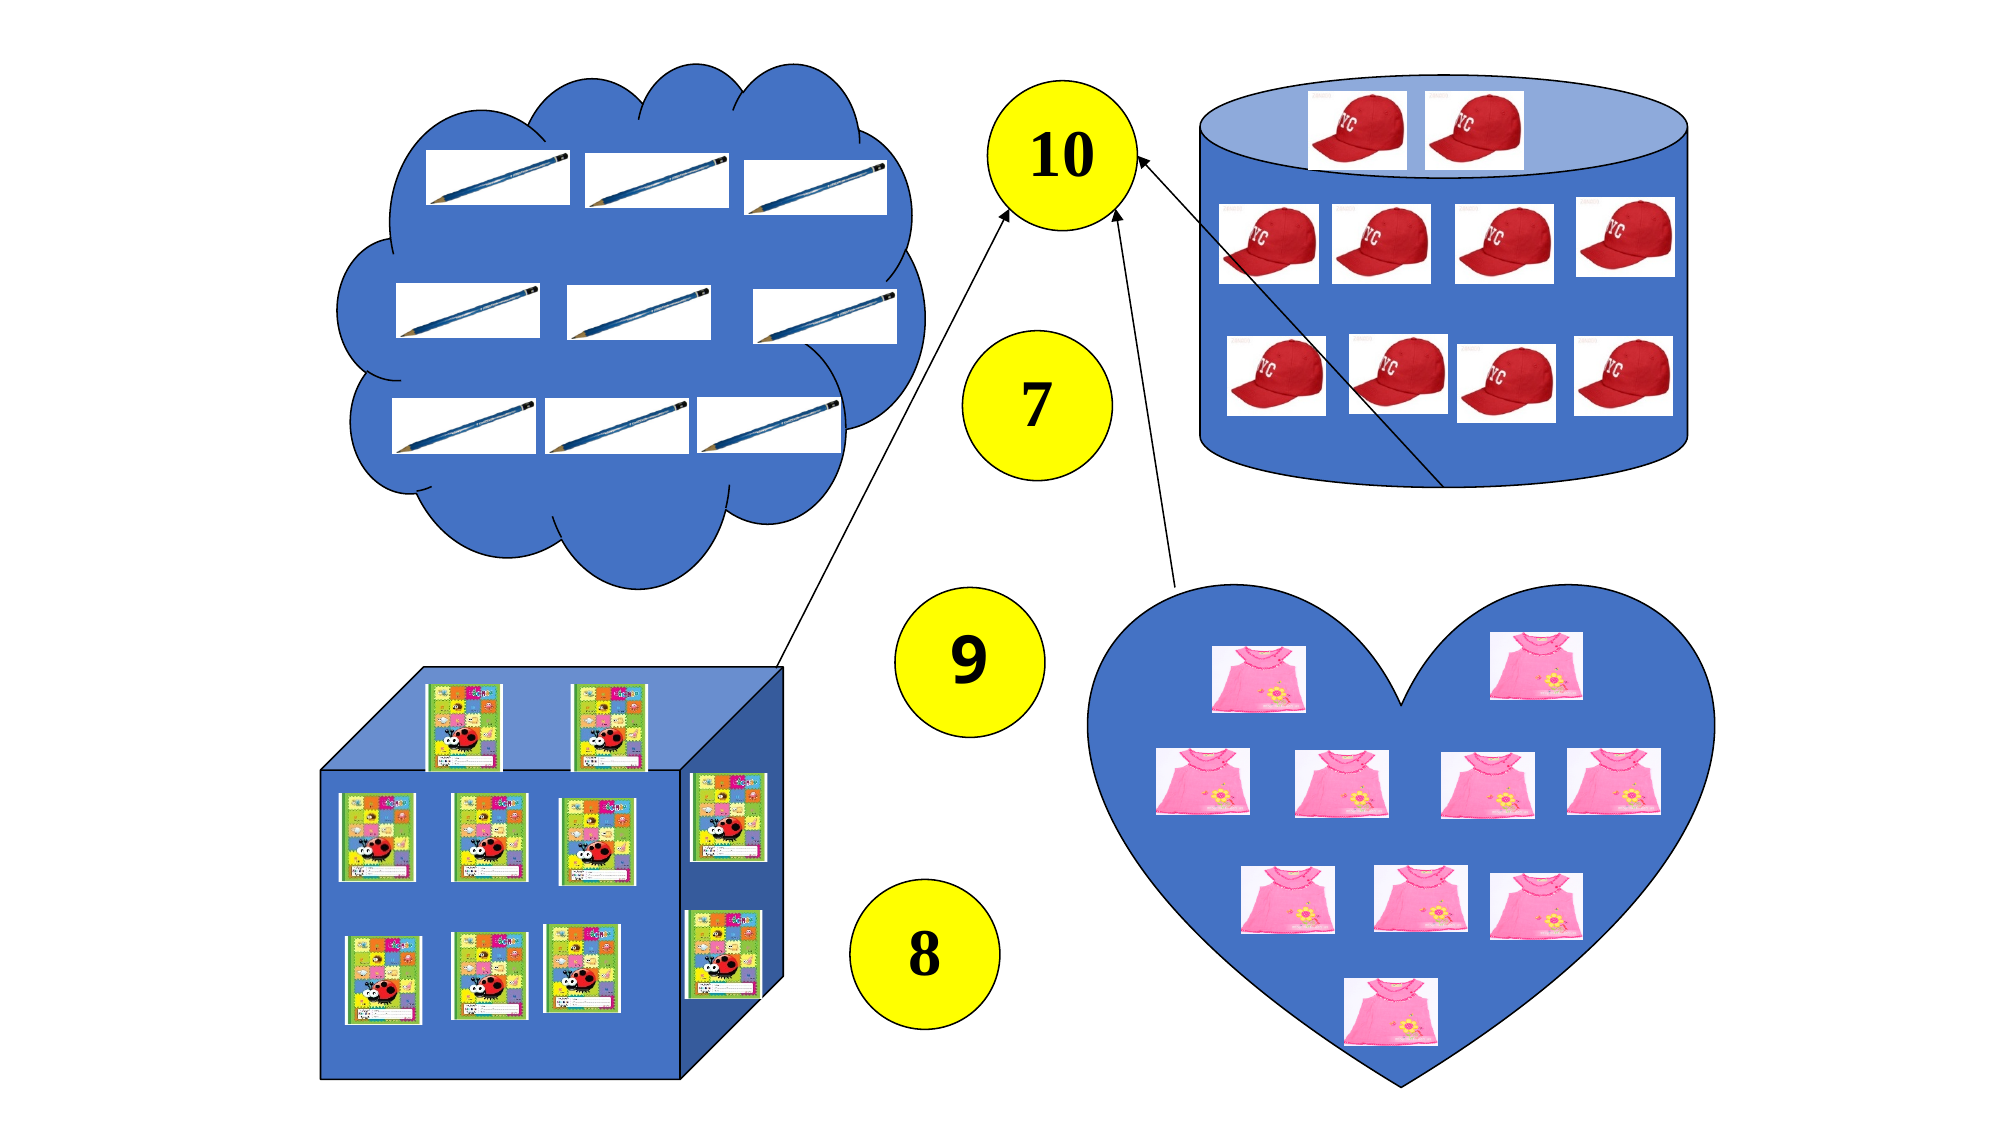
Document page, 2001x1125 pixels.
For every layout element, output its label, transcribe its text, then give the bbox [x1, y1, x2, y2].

picture [1567, 748, 1661, 815]
picture [450, 931, 529, 1020]
picture [1489, 632, 1583, 700]
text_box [1115, 208, 1175, 588]
picture [689, 773, 768, 862]
text_box [1200, 75, 1688, 488]
picture [1575, 197, 1675, 277]
picture [1489, 873, 1583, 940]
picture [425, 684, 503, 772]
picture [344, 936, 423, 1025]
picture [1307, 91, 1407, 170]
picture [1227, 336, 1326, 416]
text_box 7 [1010, 330, 1113, 481]
picture [1241, 866, 1335, 934]
picture [558, 798, 637, 886]
picture [396, 283, 540, 338]
picture [392, 398, 536, 454]
text_box [1087, 584, 1715, 1088]
text_box 8 [849, 879, 1000, 1030]
picture [426, 150, 570, 205]
picture [567, 285, 711, 340]
picture [684, 910, 763, 999]
picture [697, 397, 776, 453]
picture [1456, 344, 1556, 423]
picture [1574, 336, 1673, 416]
picture [1441, 752, 1535, 819]
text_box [776, 208, 1010, 669]
picture [1344, 978, 1438, 1046]
picture [570, 684, 649, 772]
picture [1156, 748, 1250, 815]
picture [1425, 91, 1524, 170]
picture [1295, 750, 1389, 818]
picture [1332, 204, 1431, 284]
picture [585, 153, 729, 208]
picture [545, 398, 689, 454]
picture [1374, 865, 1468, 932]
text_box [1137, 155, 1200, 282]
text_box [320, 666, 782, 1080]
picture [543, 924, 621, 1013]
picture [1455, 204, 1554, 284]
text_box 9 [895, 599, 1045, 738]
picture [744, 160, 887, 215]
picture [338, 793, 417, 882]
picture [1349, 334, 1448, 414]
picture [753, 289, 776, 344]
picture [450, 793, 529, 882]
text_box 10 [987, 80, 1138, 231]
picture [1219, 204, 1319, 284]
text_box [336, 64, 912, 590]
picture [1212, 646, 1306, 713]
